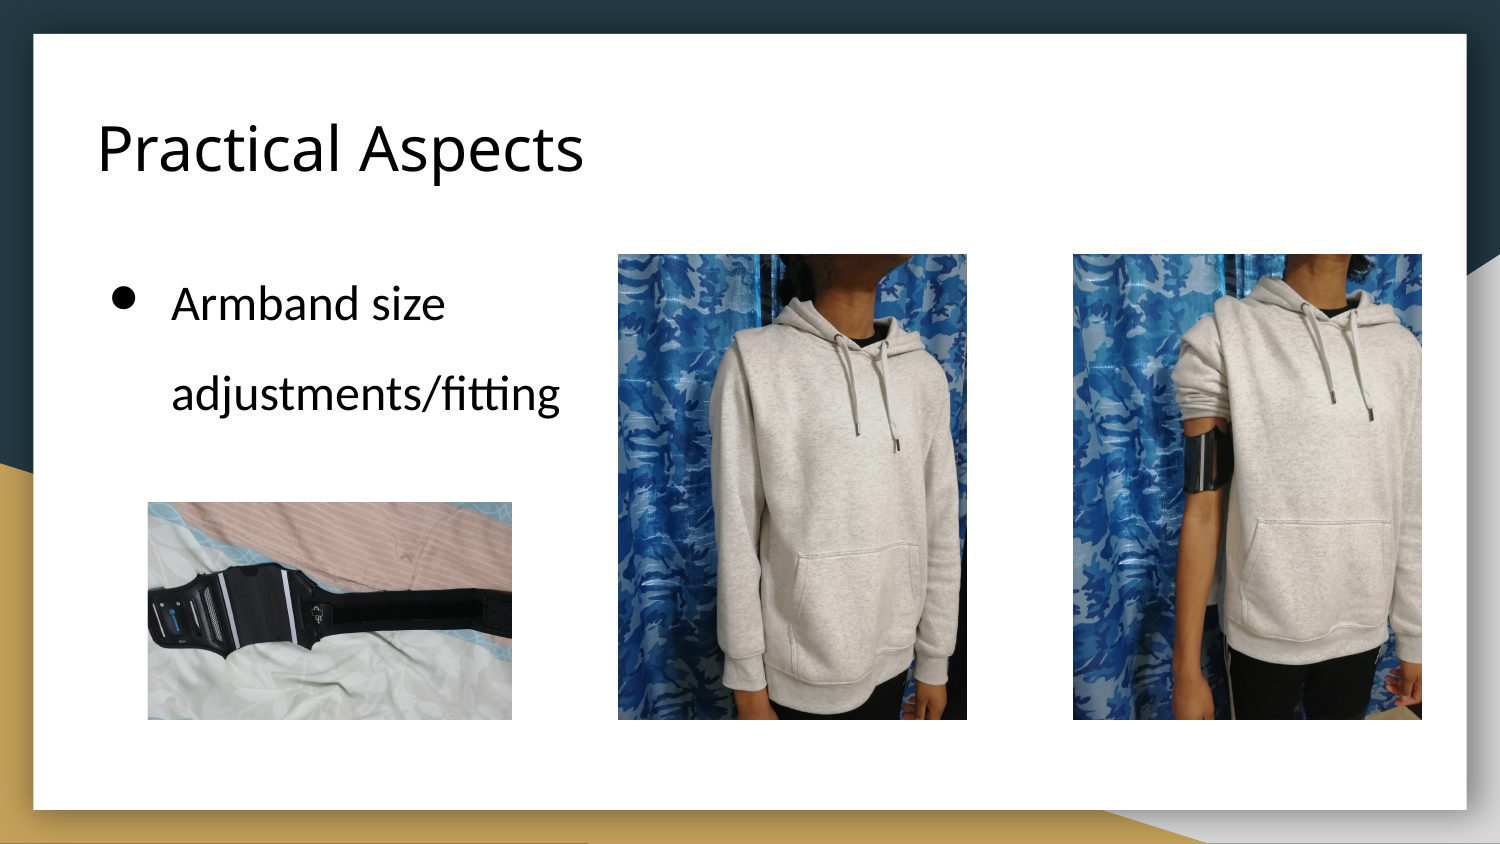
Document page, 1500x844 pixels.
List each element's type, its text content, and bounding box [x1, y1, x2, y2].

list Armband size adjustments/fitting [80, 225, 762, 390]
picture [617, 254, 967, 720]
picture [147, 501, 512, 720]
title Practical Aspects [80, 93, 1343, 226]
picture [1072, 254, 1422, 720]
